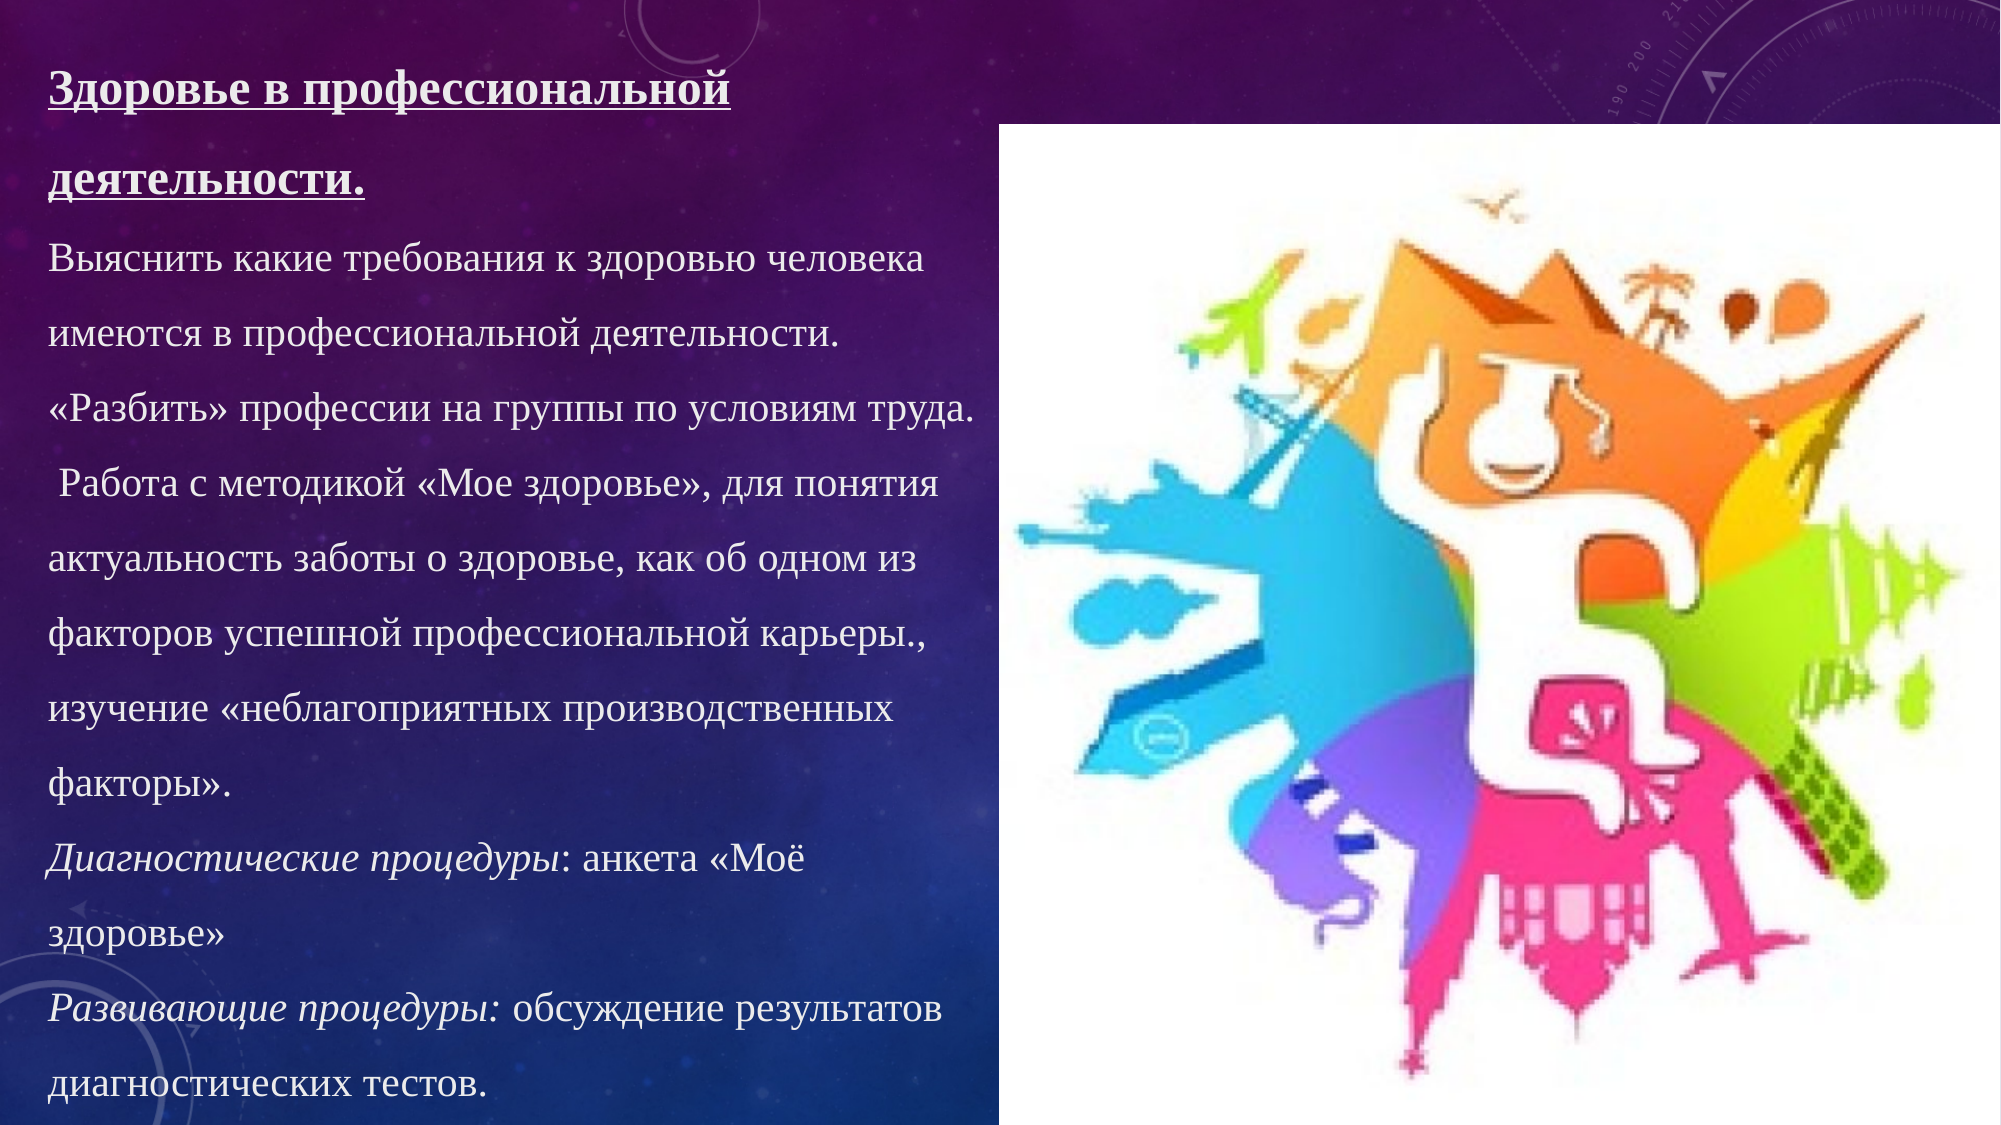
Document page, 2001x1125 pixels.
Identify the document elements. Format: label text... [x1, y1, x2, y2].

title Здоровье в профессиональной деятельности. Выяснить какие требования к здоровью человека имеются в профессиональной деятельности. «Разбить» профессии на группы по условиям труда. Работа с методикой «Мое здоровье», для понятия актуальность заботы о здоровье, как об одном из факторов успешной профессиональной карьеры., изучение «неблагоприятных производственных факторы». Диагностические процедуры: анкета «Моё здоровье» Развивающие процедуры: обсуждение результатов диагностических тестов. [32, 470, 993, 710]
picture [0, 0, 2001, 1125]
